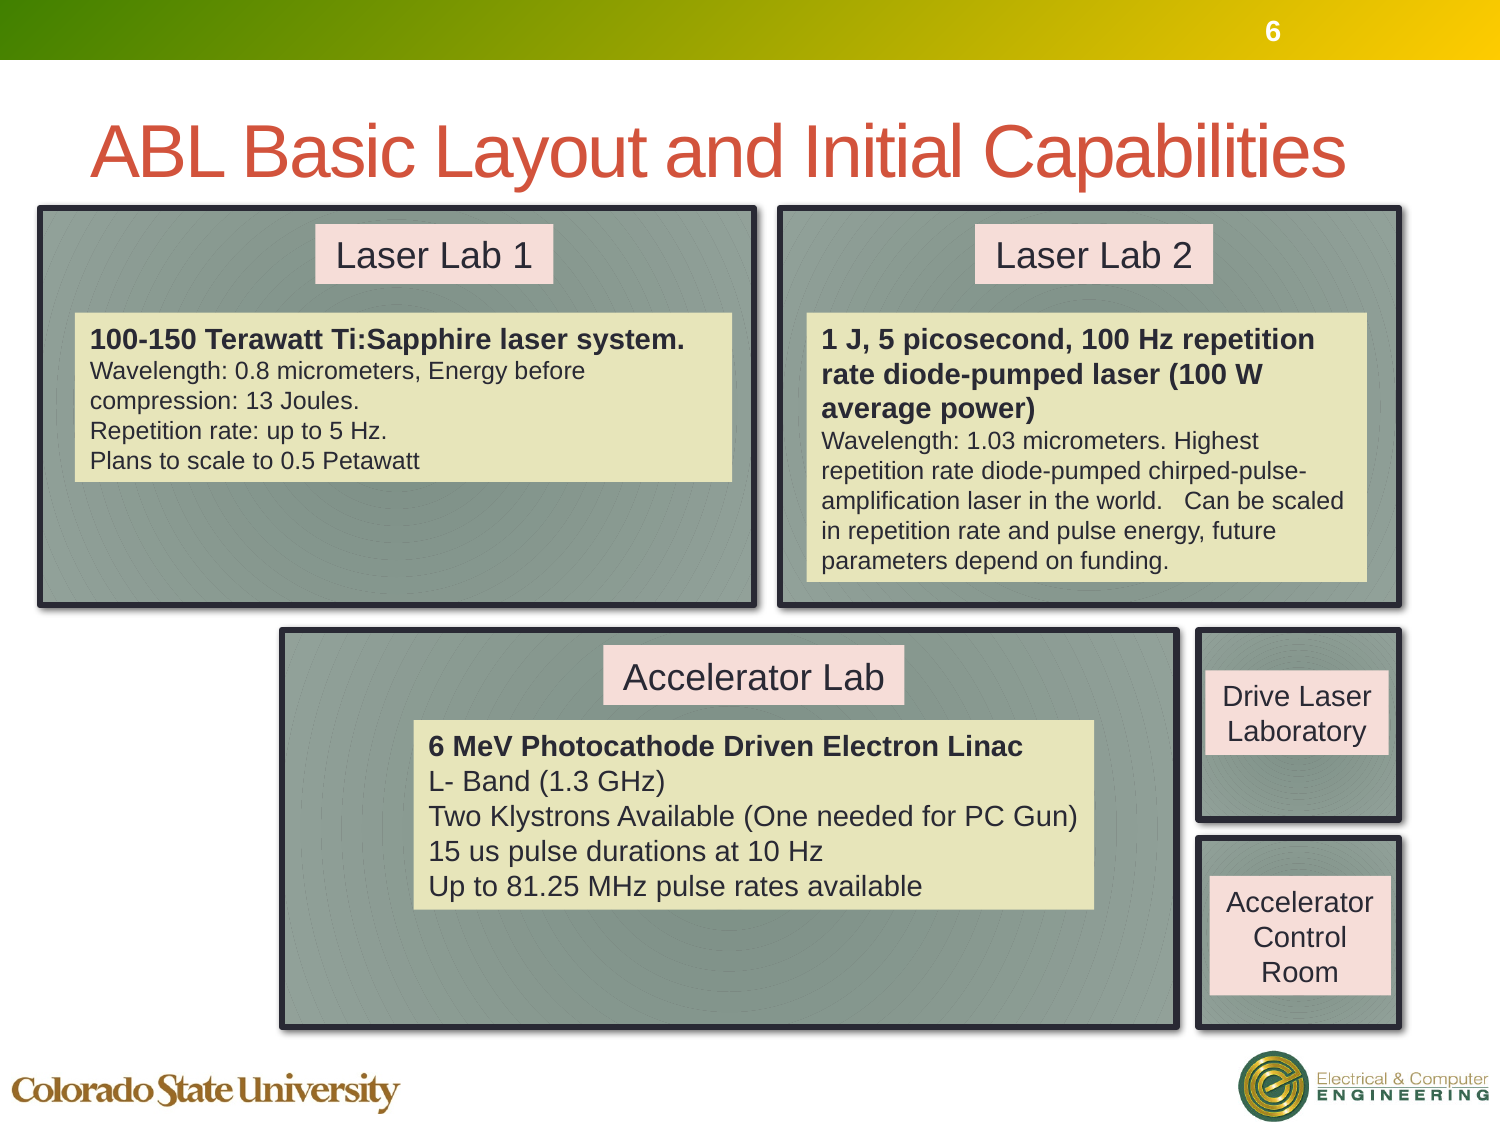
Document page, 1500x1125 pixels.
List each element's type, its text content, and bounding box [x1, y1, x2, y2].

text_box Drive Laser Laboratory [1205, 670, 1389, 755]
picture [1238, 1050, 1489, 1122]
text_box Accelerator Lab [603, 645, 905, 705]
text_box 1 J, 5 picosecond, 100 Hz repetition rate diode-pumped laser (100 W average power) Wavelength: 1.03 micrometers. Highest repetition rate diode-pumped chirped-pulse-amplification laser in the world. Can be scaled in repetition rate and pulse energy, future parameters depend on funding. [806, 312, 1367, 582]
text_box Accelerator Control Room [1209, 875, 1391, 996]
text_box [281, 629, 1177, 1028]
picture [11, 1072, 401, 1114]
text_box 100-150 Terawatt Ti:Sapphire laser system. Wavelength: 0.8 micrometers, Energy before compression: 13 Joules. Repetition rate: up to 5 Hz. Plans to scale to 0.5 Petawatt [74, 312, 733, 482]
title ABL Basic Layout and Initial Capabilities [75, 87, 1425, 209]
text_box Laser Lab 1 [315, 224, 554, 284]
text_box 6 MeV Photocathode Driven Electron Linac L- Band (1.3 GHz) Two Klystrons Available (One needed for PC Gun) 15 us pulse durations at 10 Hz Up to 81.25 MHz pulse rates available [413, 720, 1095, 910]
text_box [1198, 629, 1399, 820]
text_box Laser Lab 2 [975, 224, 1214, 284]
text_box [1198, 837, 1399, 1028]
text_box [779, 208, 1400, 606]
text_box [39, 208, 755, 606]
slide_number 6 [1250, 3, 1425, 57]
